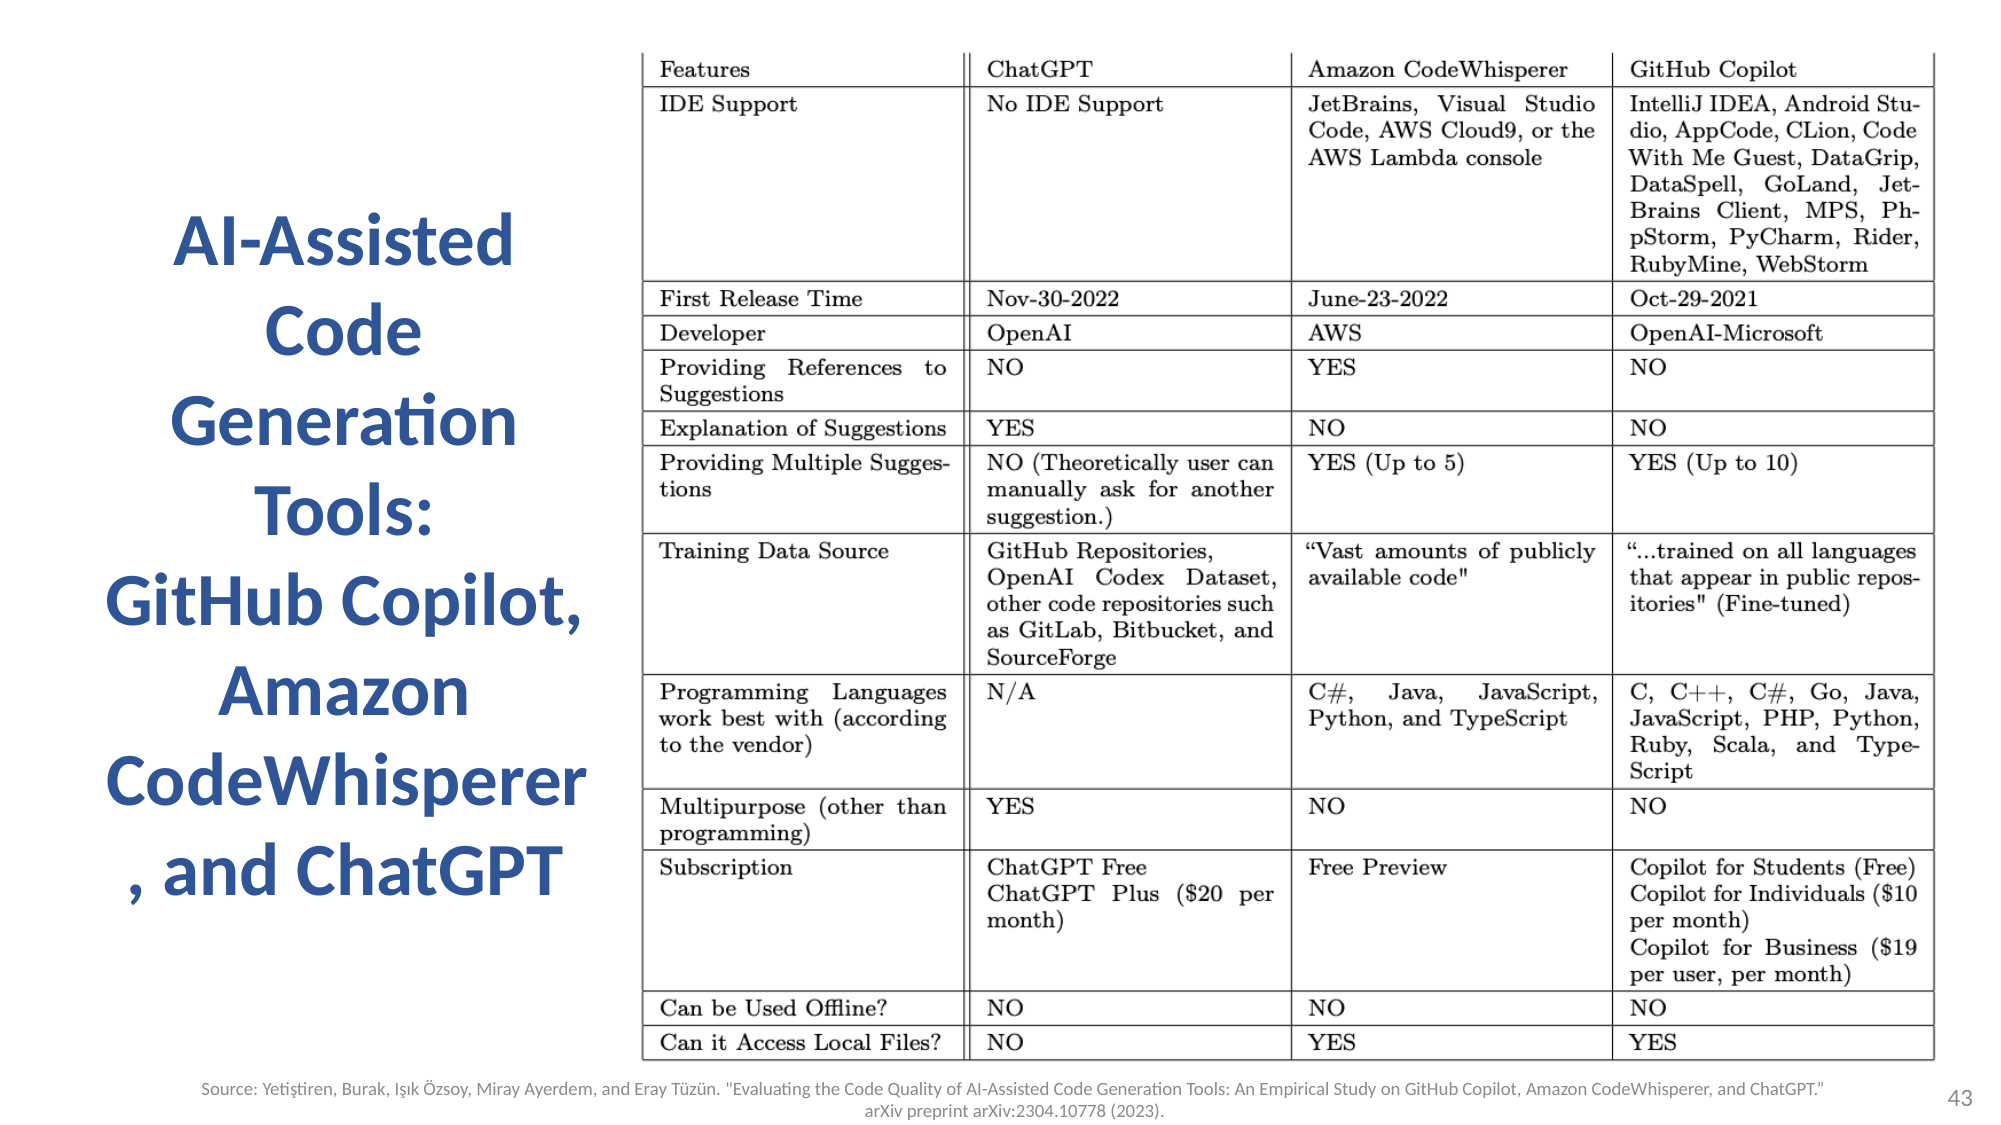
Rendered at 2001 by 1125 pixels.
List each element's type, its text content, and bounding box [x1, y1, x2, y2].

title AI-Assisted Code Generation Tools: GitHub Copilot, Amazon CodeWhisperer, and ChatGPT [87, 22, 603, 1079]
footer Source: Yetiştiren, Burak, Işık Özsoy, Miray Ayerdem, and Eray Tüzün. "Evaluating the Code Quality of AI-Assisted Code Generation Tools: An Empirical Study on GitHub Copilot, Amazon CodeWhisperer, and ChatGPT.” arXiv preprint arXiv:2304.10778 (2023). [131, 1078, 1894, 1120]
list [631, 46, 1949, 1073]
slide_number 43 [1830, 1076, 1989, 1116]
